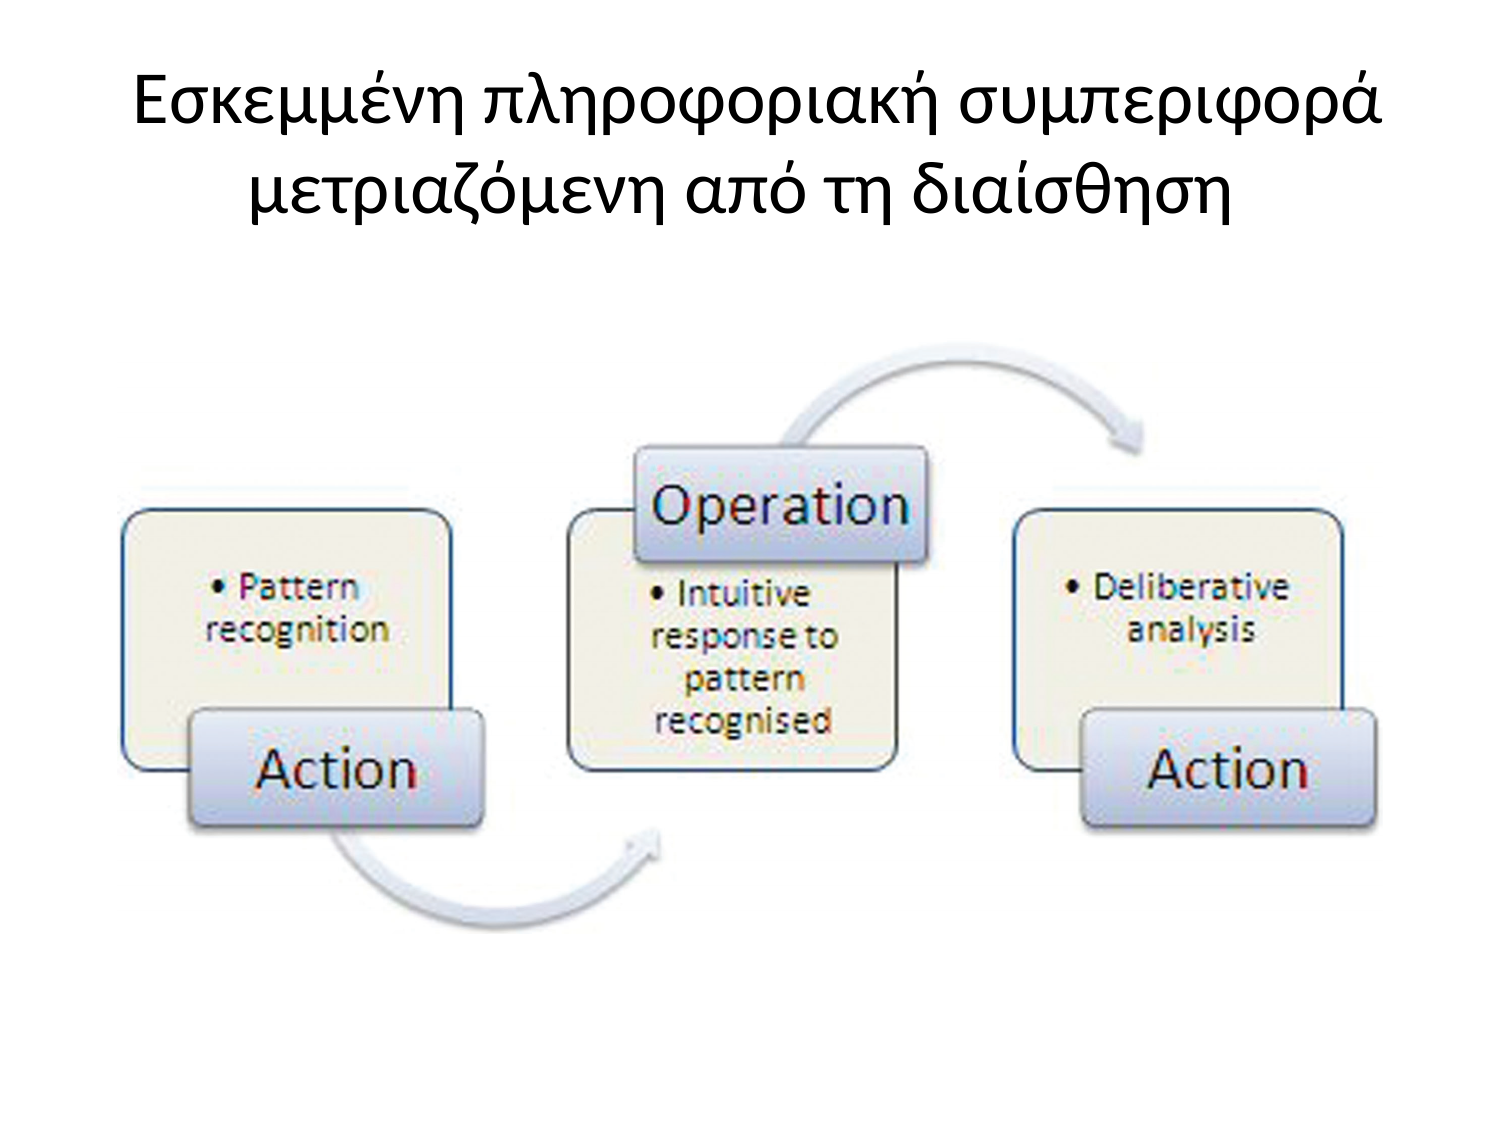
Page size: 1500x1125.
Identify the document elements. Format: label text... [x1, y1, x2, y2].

title Εσκεμμένη πληροφοριακή συμπεριφορά μετριαζόμενη από τη διαίσθηση [75, 45, 1425, 233]
picture [116, 337, 1383, 934]
